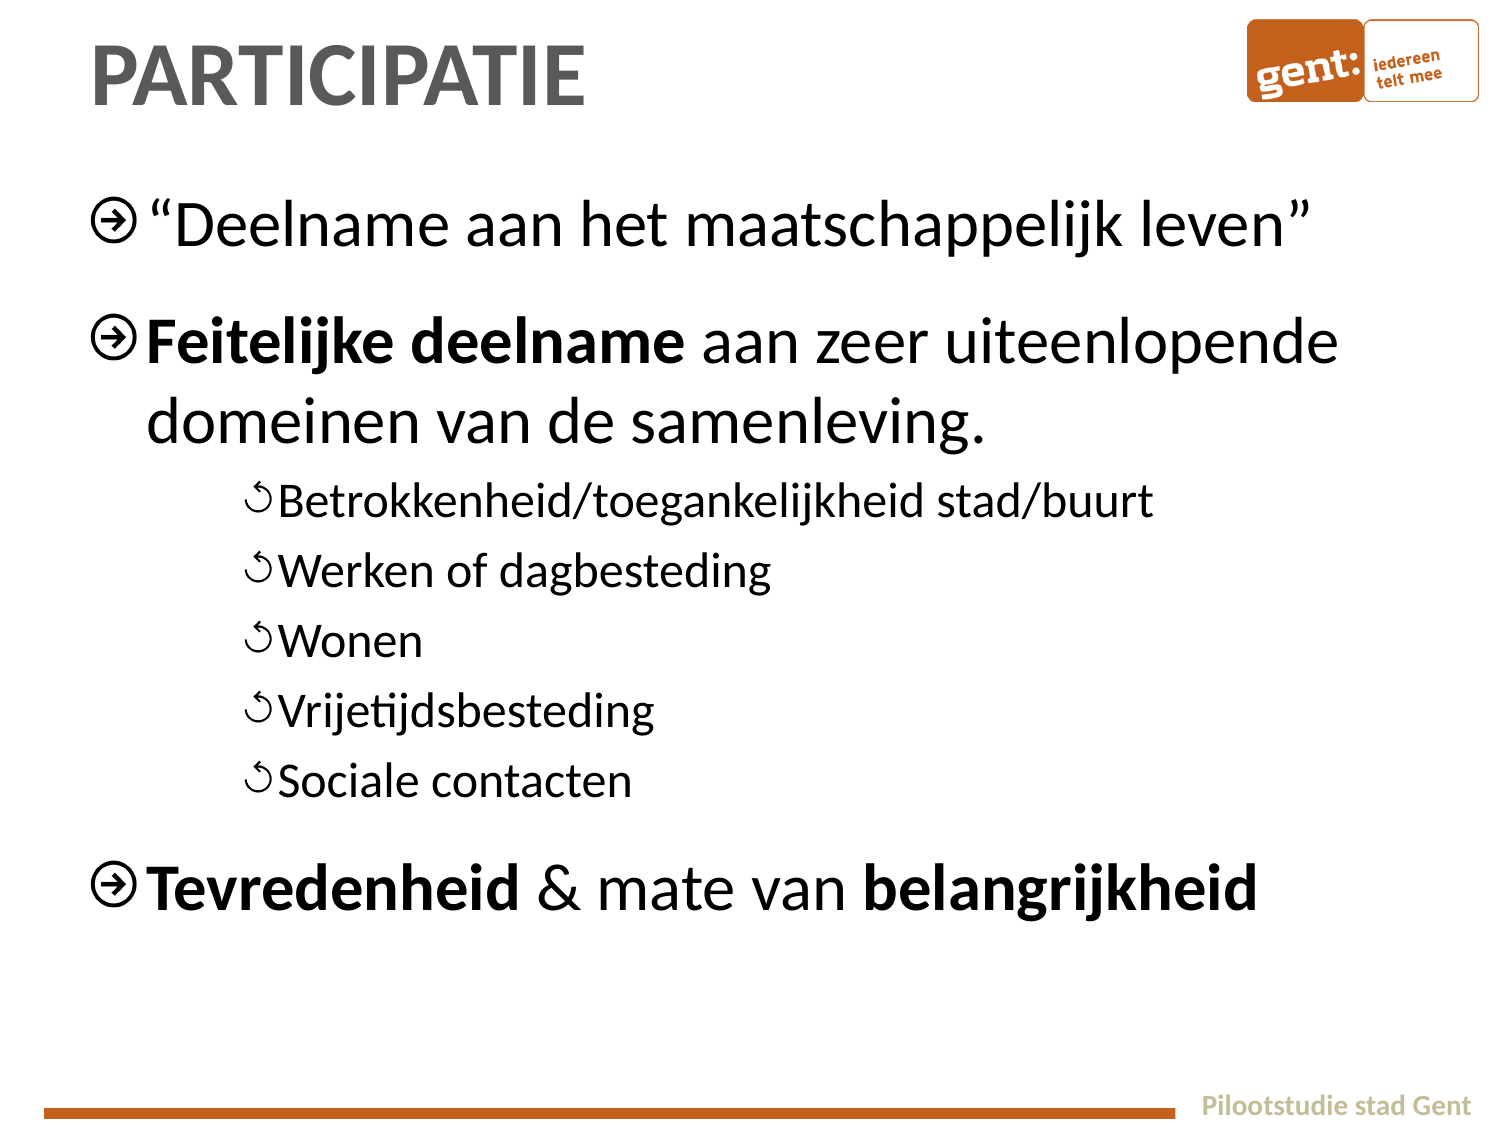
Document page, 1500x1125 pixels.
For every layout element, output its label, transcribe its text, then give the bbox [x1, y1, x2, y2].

picture [90, 313, 137, 361]
list “Deelname aan het maatschappelijk leven” Feitelijke deelname aan zeer uiteenlopende domeinen van de samenleving. Betrokkenheid/toegankelijkheid stad/buurt Werken of dagbesteding Wonen Vrijetijdsbesteding Sociale contacten Tevredenheid & mate van belangrijkheid [75, 172, 1425, 1024]
picture [240, 479, 276, 515]
picture [90, 196, 137, 244]
picture [240, 759, 276, 795]
picture [240, 549, 276, 585]
picture [240, 689, 276, 725]
picture [90, 860, 137, 908]
picture [1425, 19, 1479, 102]
title PARTICIPATIE [75, 0, 1425, 138]
picture [240, 619, 276, 655]
